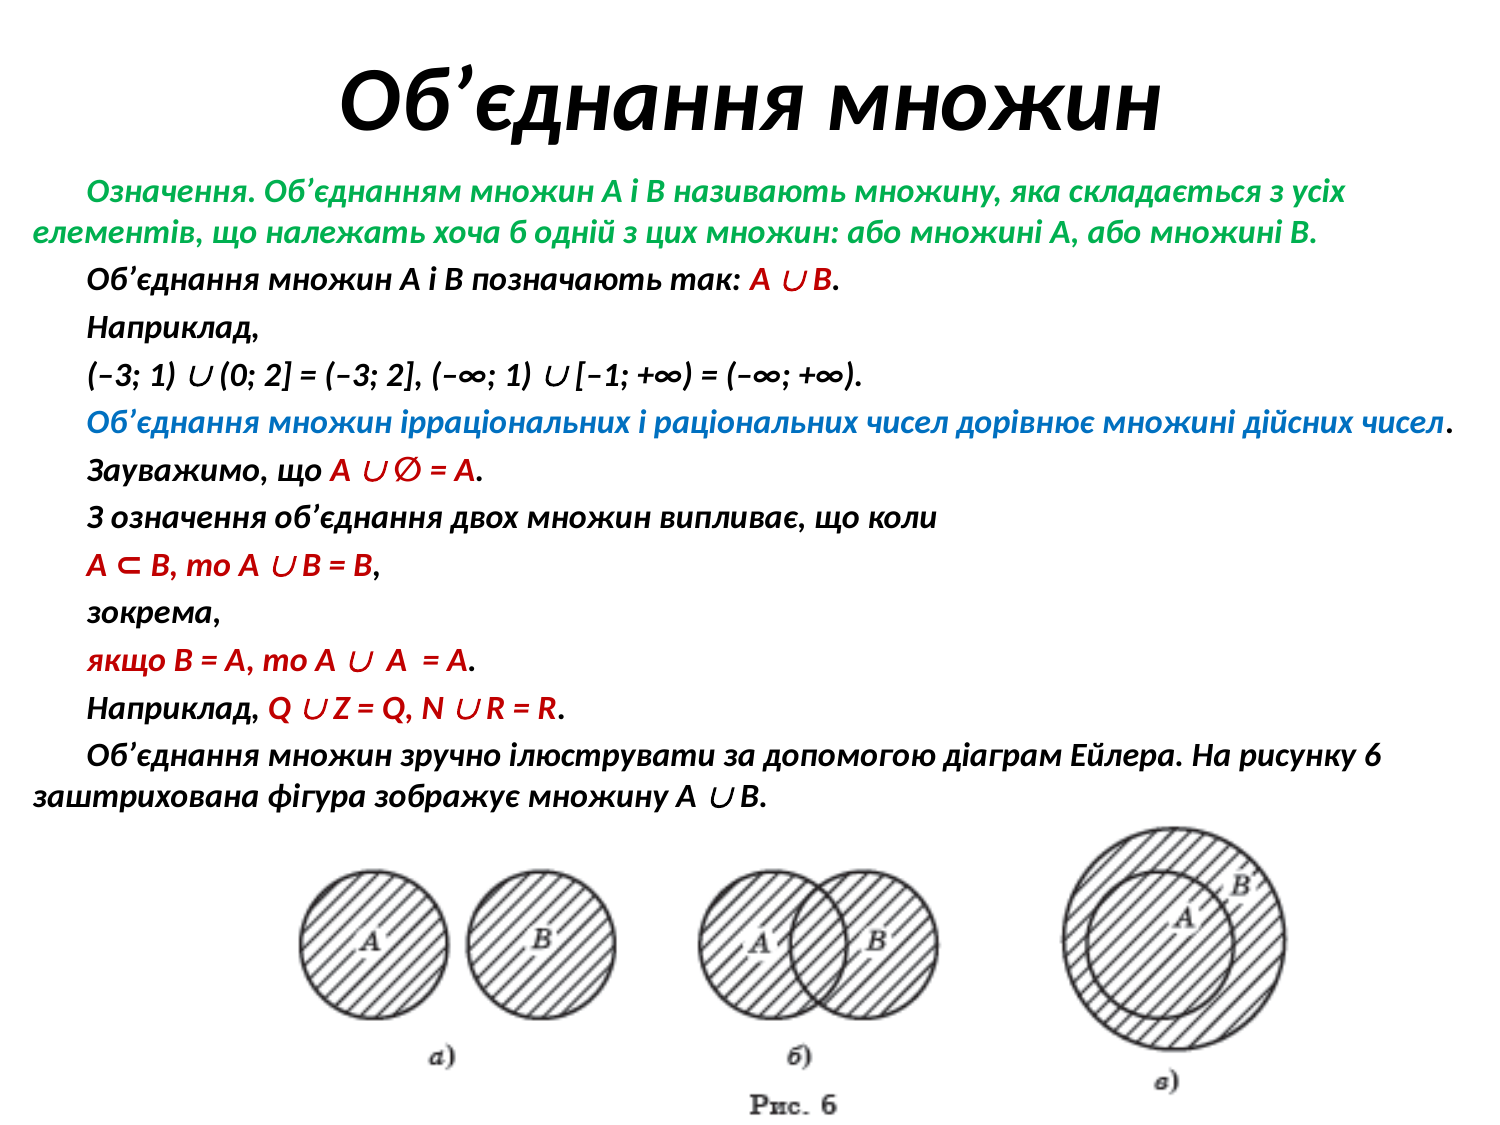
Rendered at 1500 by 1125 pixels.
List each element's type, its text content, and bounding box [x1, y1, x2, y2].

title Об’єднання множин [76, 0, 1427, 160]
list Означення. Об’єднанням множин A і B називають множину, яка складається з усіх елементів, що належать хоча б одній з цих множин: або множині A, або множині B. Об’єднання множин A і B позначають так: A  B. Наприклад, (–3; 1)  (0; 2] = (–3; 2], (–∞; 1)  [–1; +∞) = (–∞; +∞). Об’єднання множин ірраціональних і раціональних чисел дорівнює множині дійсних чисел. Зауважимо, що A  ∅ = A. З означення об’єднання двох множин випливає, що коли A ⊂ B, то A  B = В, зокрема, якщо B = A, то A  A = A. Наприклад, Q  Z = Q, N  R = R. Об’єднання множин зручно ілюструвати за допомогою діаграм Ейлера. На рисунку 6 заштрихована фігура зображує множину A  B. [17, 160, 1471, 870]
picture [280, 810, 1307, 1125]
